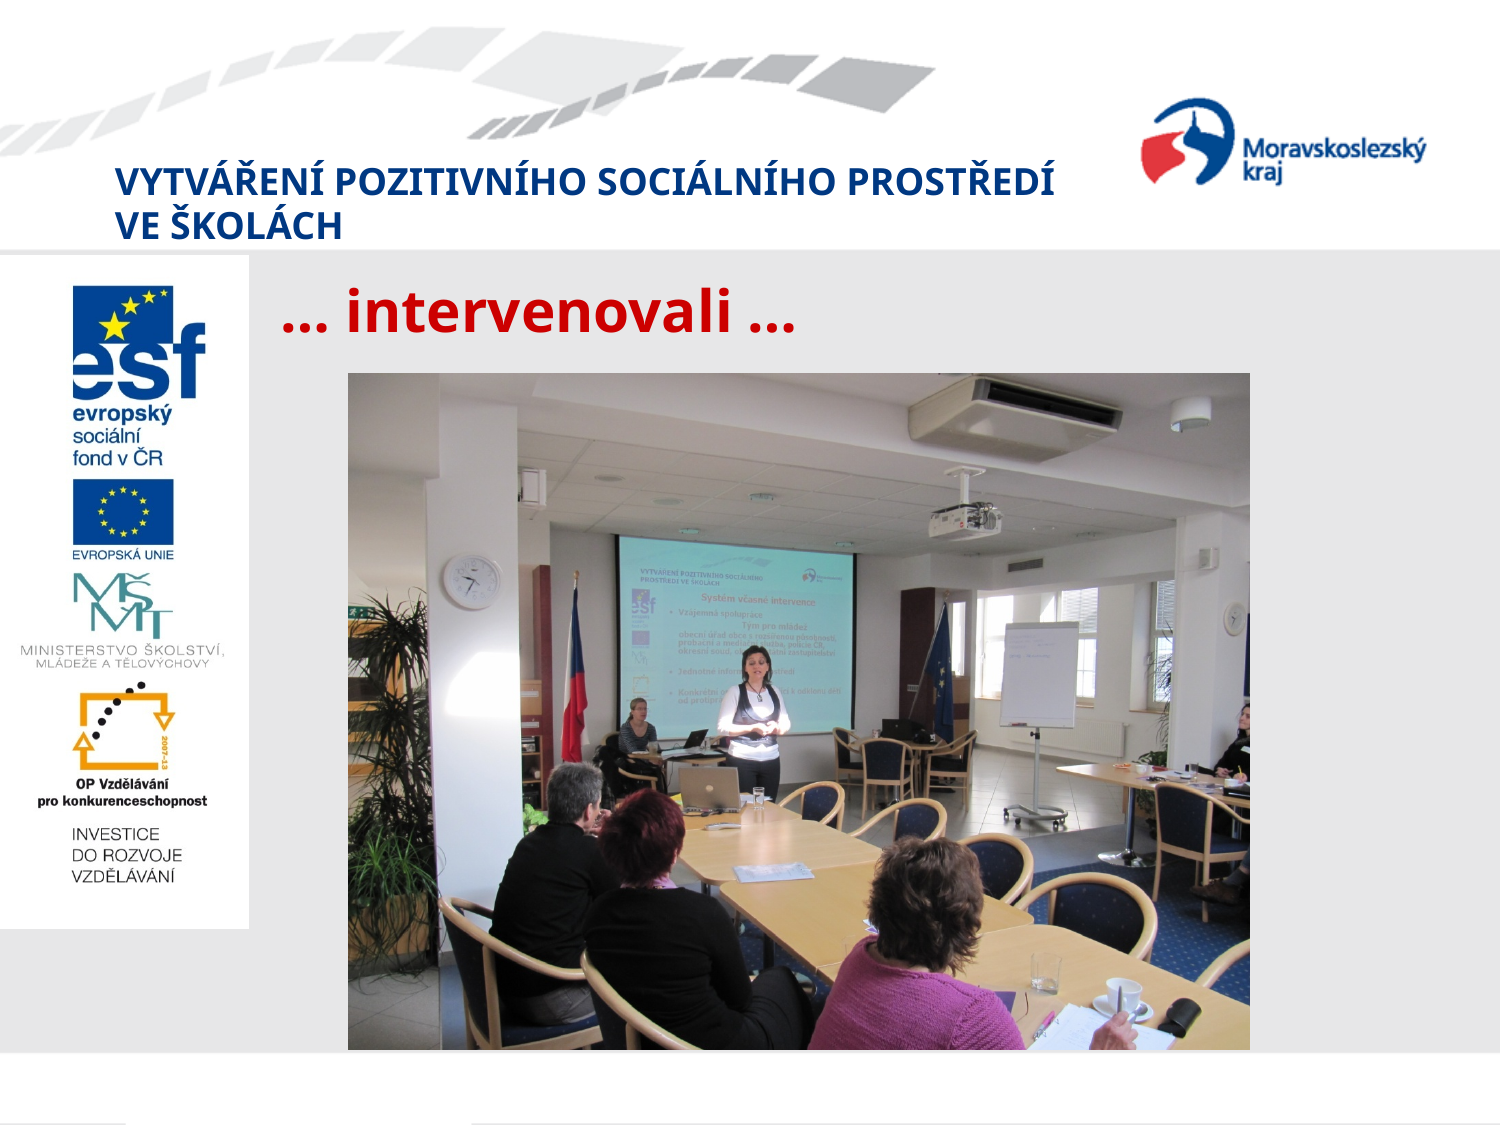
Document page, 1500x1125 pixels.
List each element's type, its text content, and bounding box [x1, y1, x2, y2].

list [348, 373, 1251, 1050]
title … intervenovali … [265, 255, 1448, 362]
picture [0, 0, 1500, 1125]
